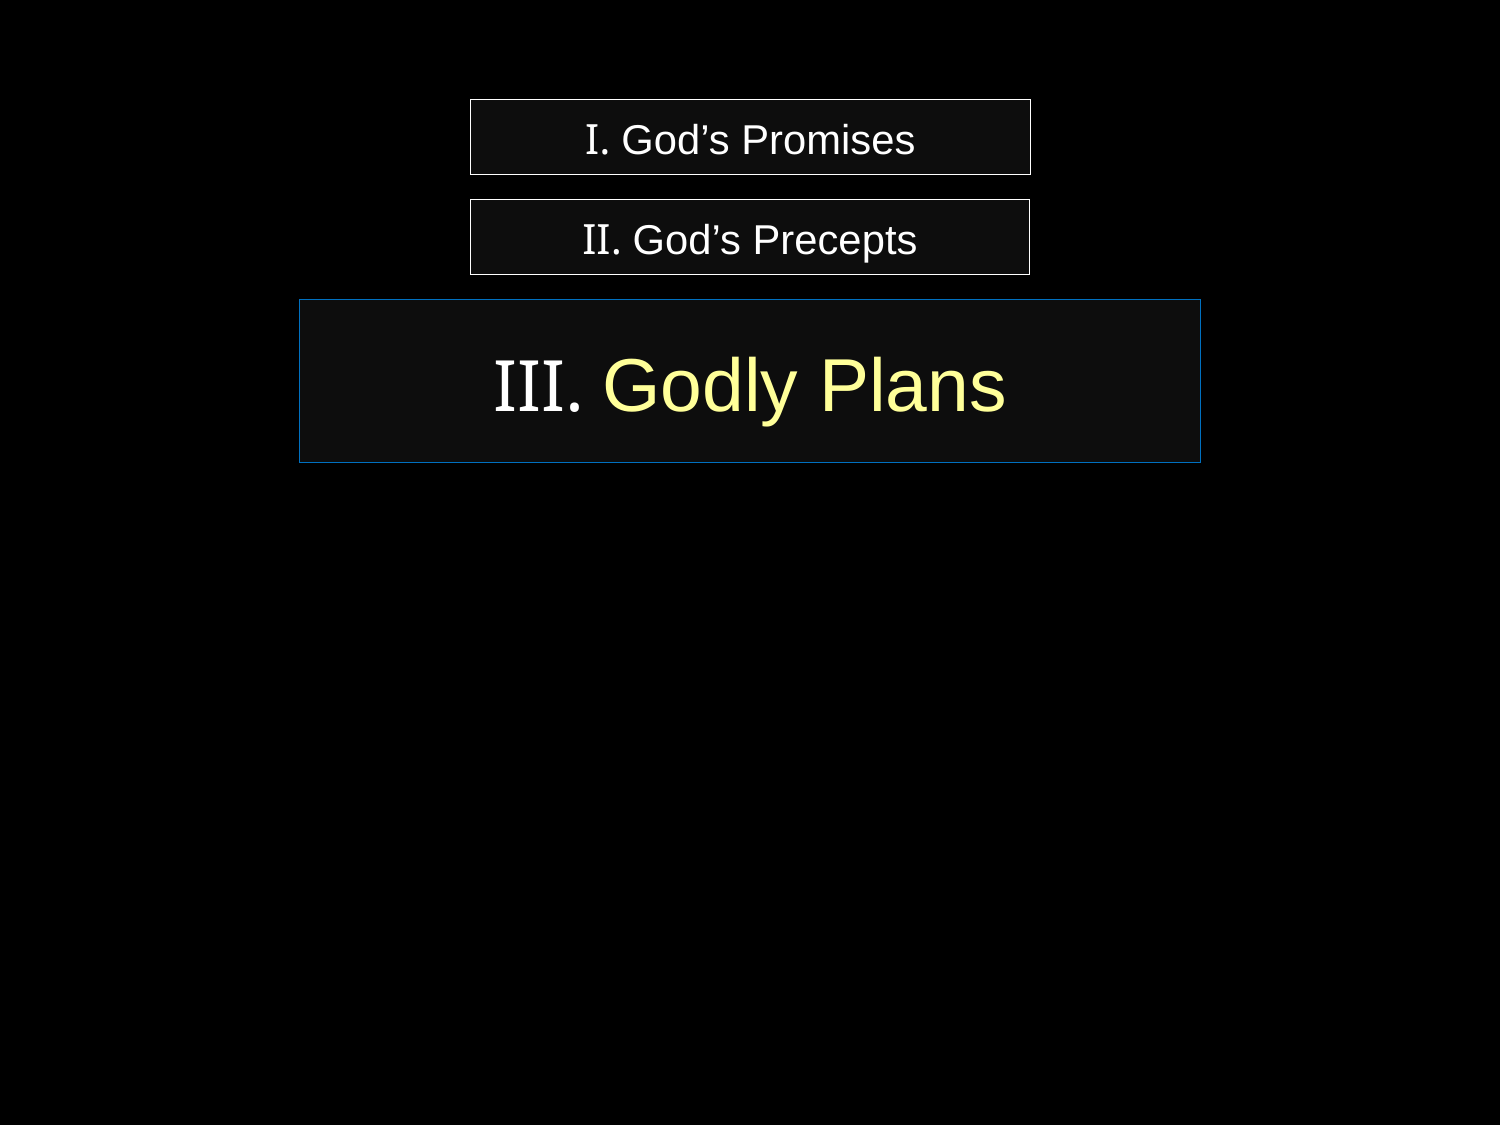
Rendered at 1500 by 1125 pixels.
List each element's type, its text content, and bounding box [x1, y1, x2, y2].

text_box III. Godly Plans [299, 299, 1201, 463]
text_box II. God’s Precepts [470, 199, 1030, 275]
title I. God’s Promises [470, 99, 1031, 175]
